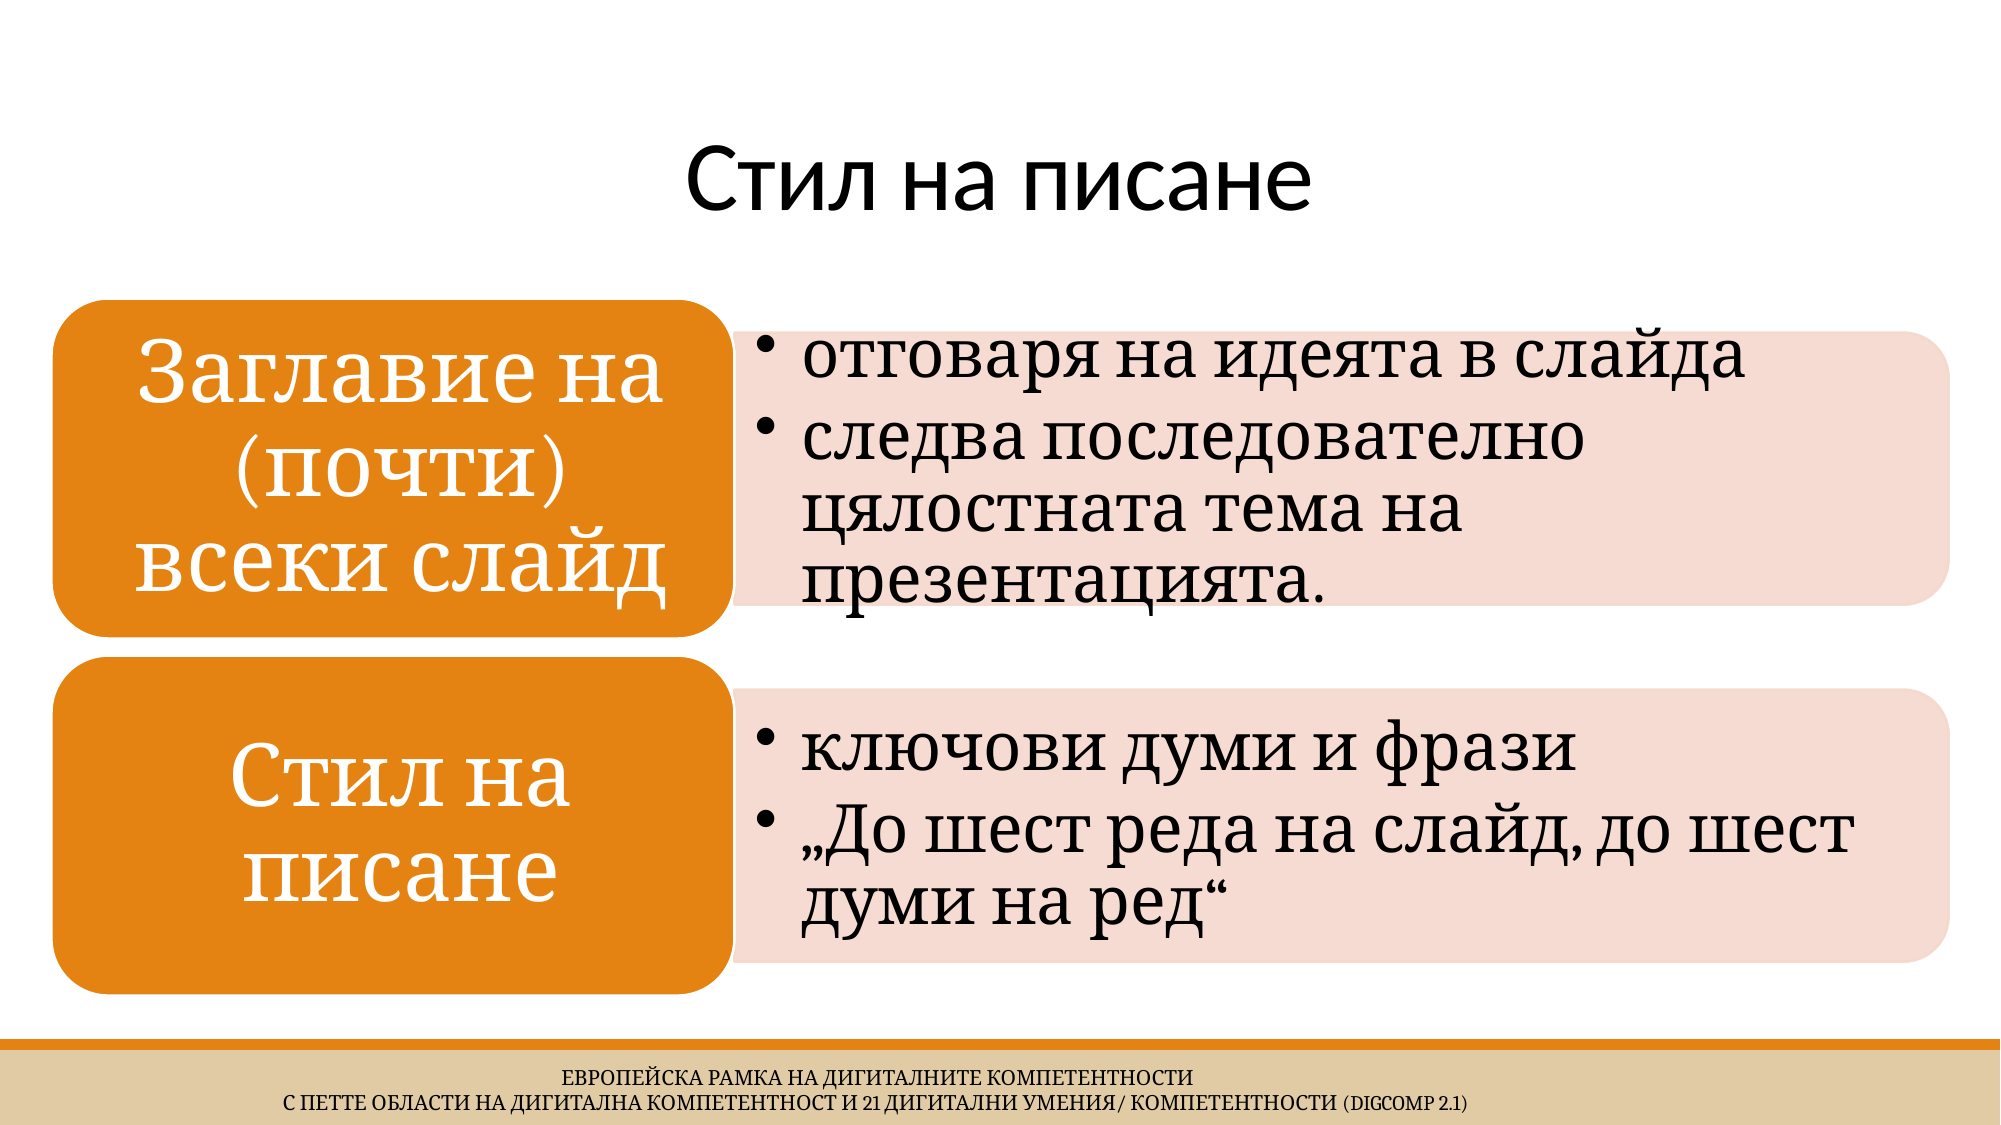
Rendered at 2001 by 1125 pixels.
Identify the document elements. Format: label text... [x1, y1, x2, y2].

title Стил на писане [0, 0, 2000, 238]
footer Европейска Рамка на дигиталните компетентности с петте области на дигитална компетентност и 21 дигитални умения/ компетентности (DigComp 2.1) [0, 1059, 1751, 1120]
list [50, 298, 1950, 997]
